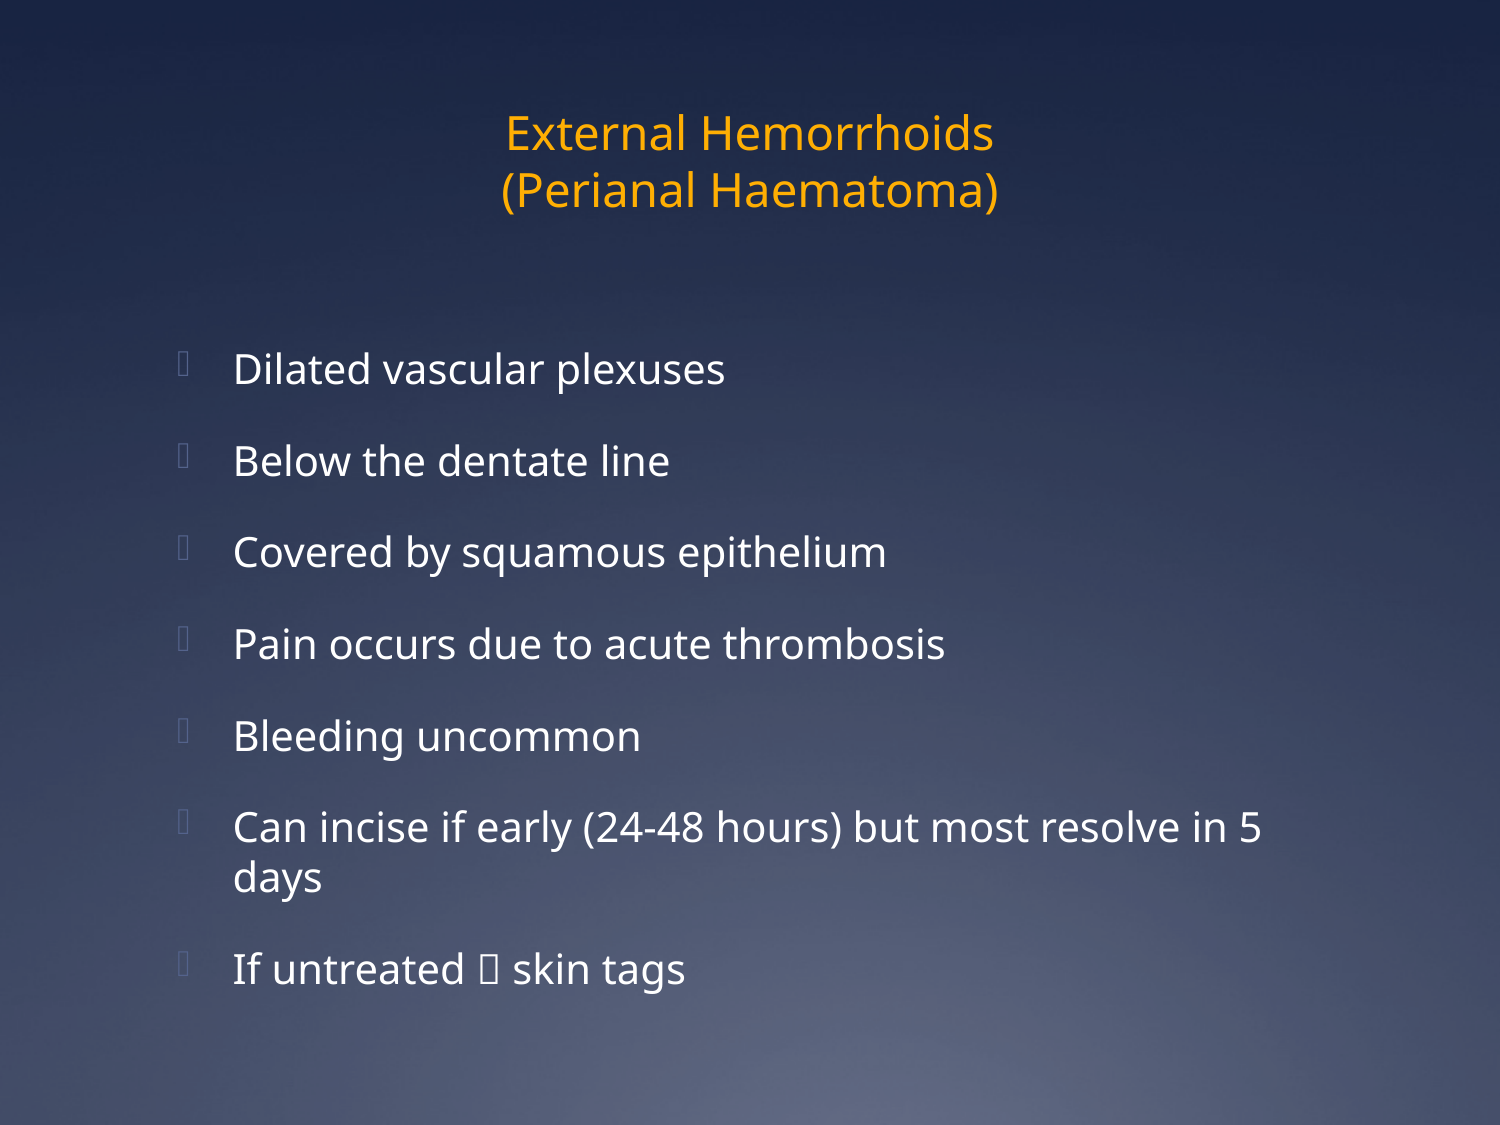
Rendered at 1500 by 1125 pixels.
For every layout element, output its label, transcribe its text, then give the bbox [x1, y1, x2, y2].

list Dilated vascular plexuses Below the dentate line Covered by squamous epithelium Pain occurs due to acute thrombosis Bleeding uncommon Can incise if early (24-48 hours) but most resolve in 5 days If untreated  skin tags [162, 335, 1338, 1005]
title External Hemorrhoids (Perianal Haematoma) [100, 95, 1400, 225]
